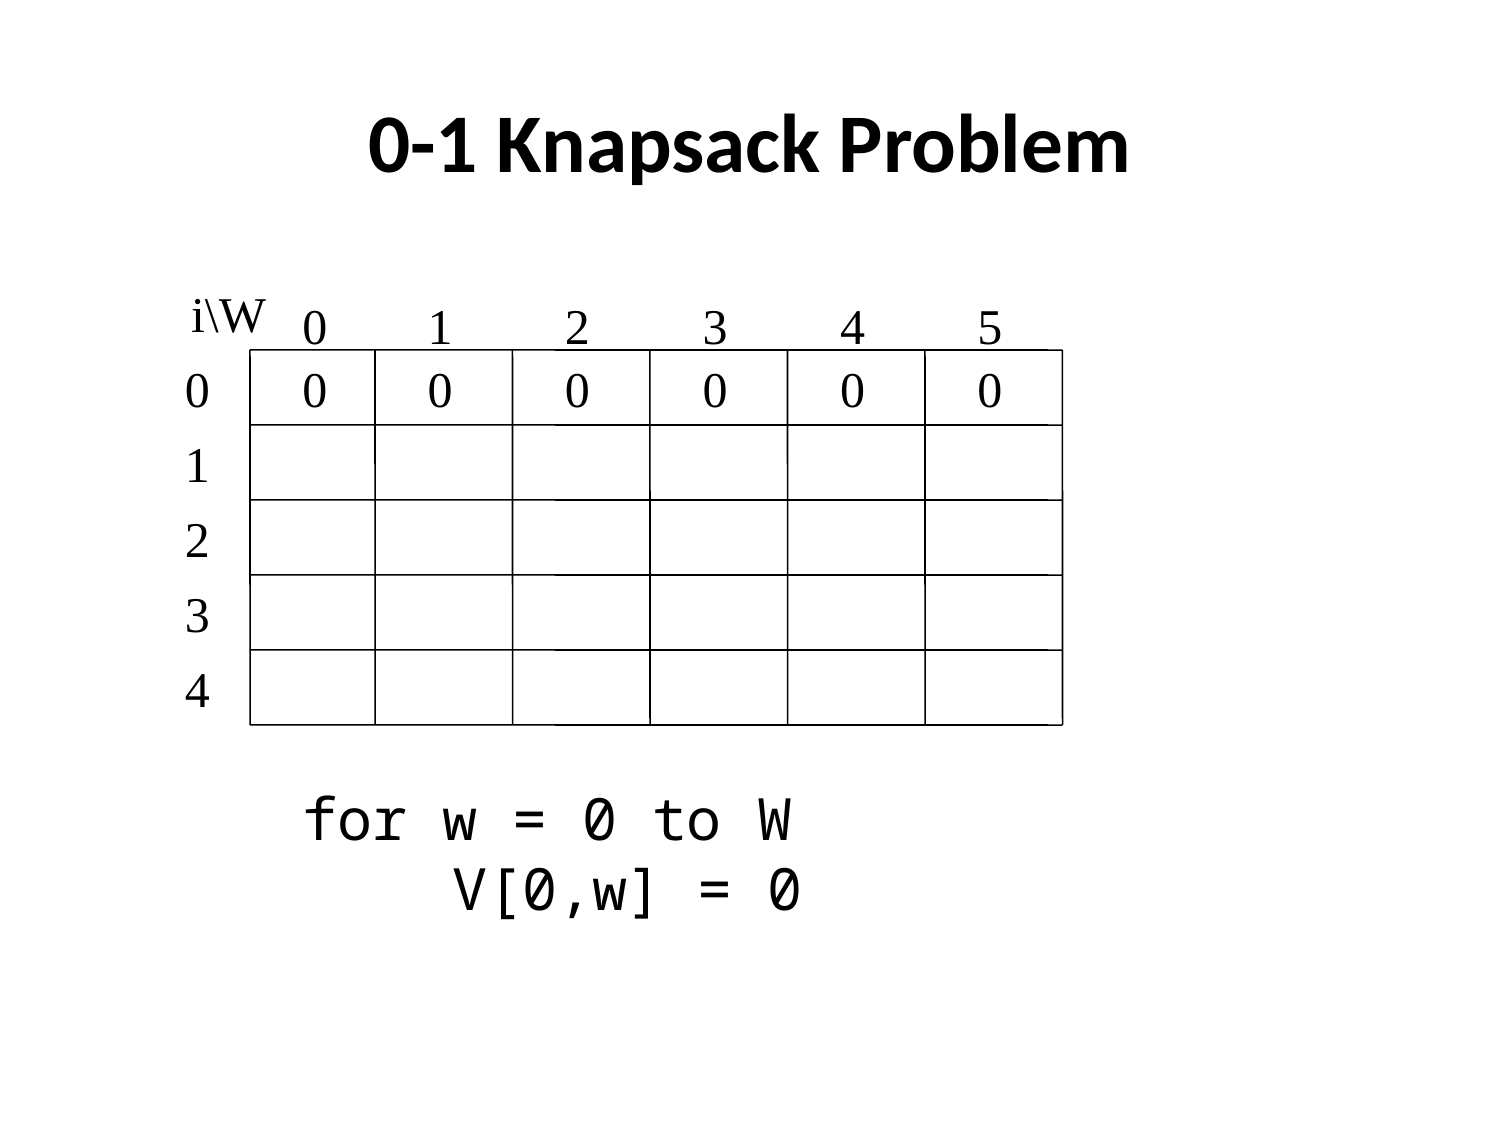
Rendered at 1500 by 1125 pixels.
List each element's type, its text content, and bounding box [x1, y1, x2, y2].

text_box i\W [172, 274, 285, 350]
text_box 0 [687, 363, 743, 424]
title 0-1 Knapsack Problem [75, 45, 1425, 233]
text_box 0 [170, 349, 225, 424]
text_box 1 [412, 287, 468, 363]
text_box 3 [687, 287, 743, 363]
text_box 4 [170, 649, 225, 725]
text_box 5 [962, 287, 1018, 363]
text_box 3 [170, 574, 225, 649]
text_box 1 [170, 424, 225, 499]
text_box 0 [287, 363, 343, 424]
text_box 0 [412, 363, 468, 424]
text_box 0 [962, 363, 1018, 425]
text_box 0 [550, 363, 605, 424]
text_box 0 [287, 287, 343, 363]
text_box 0 [825, 363, 880, 425]
text_box 4 [825, 287, 880, 363]
text_box 2 [170, 499, 225, 574]
text_box 2 [550, 287, 605, 363]
text_box for w = 0 to W V[0,w] = 0 [287, 774, 850, 930]
